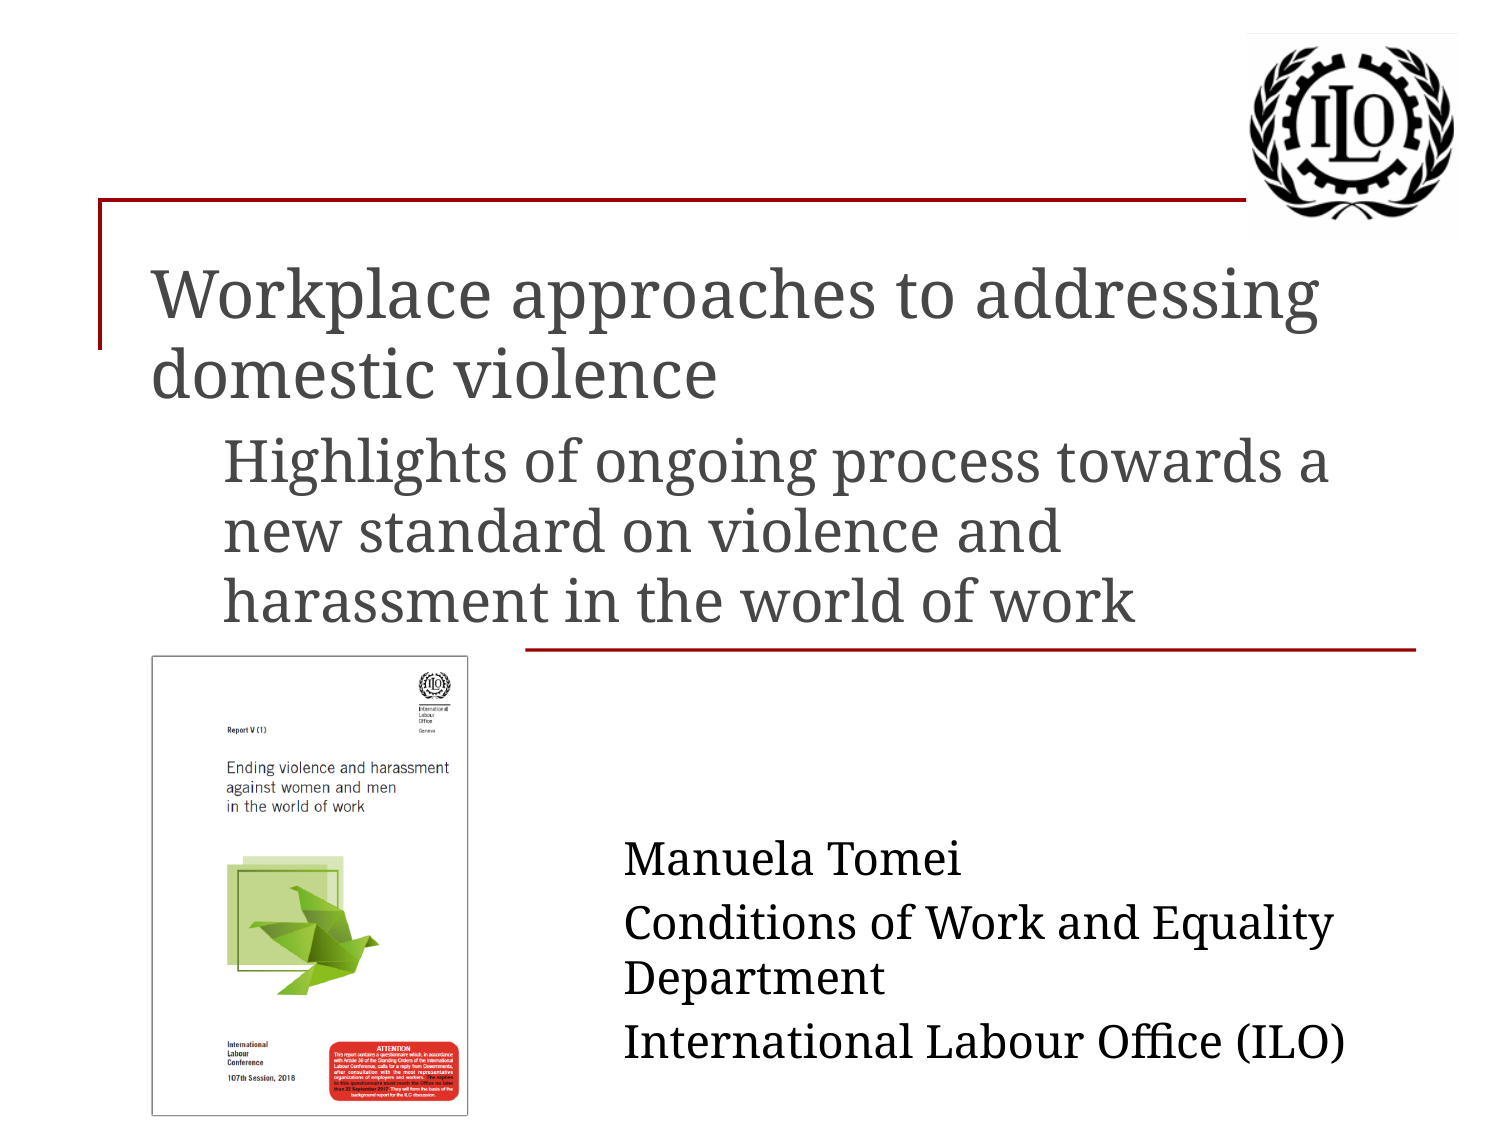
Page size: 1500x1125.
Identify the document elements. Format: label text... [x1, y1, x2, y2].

picture [1245, 30, 1459, 243]
subtitle Manuela Tomei Conditions of Work and Equality Department International Labour Office (ILO) [608, 822, 1471, 1063]
picture [151, 656, 467, 1115]
text_box Workplace approaches to addressing domestic violence Highlights of ongoing process towards a new standard on violence and harassment in the world of work [135, 244, 1405, 642]
